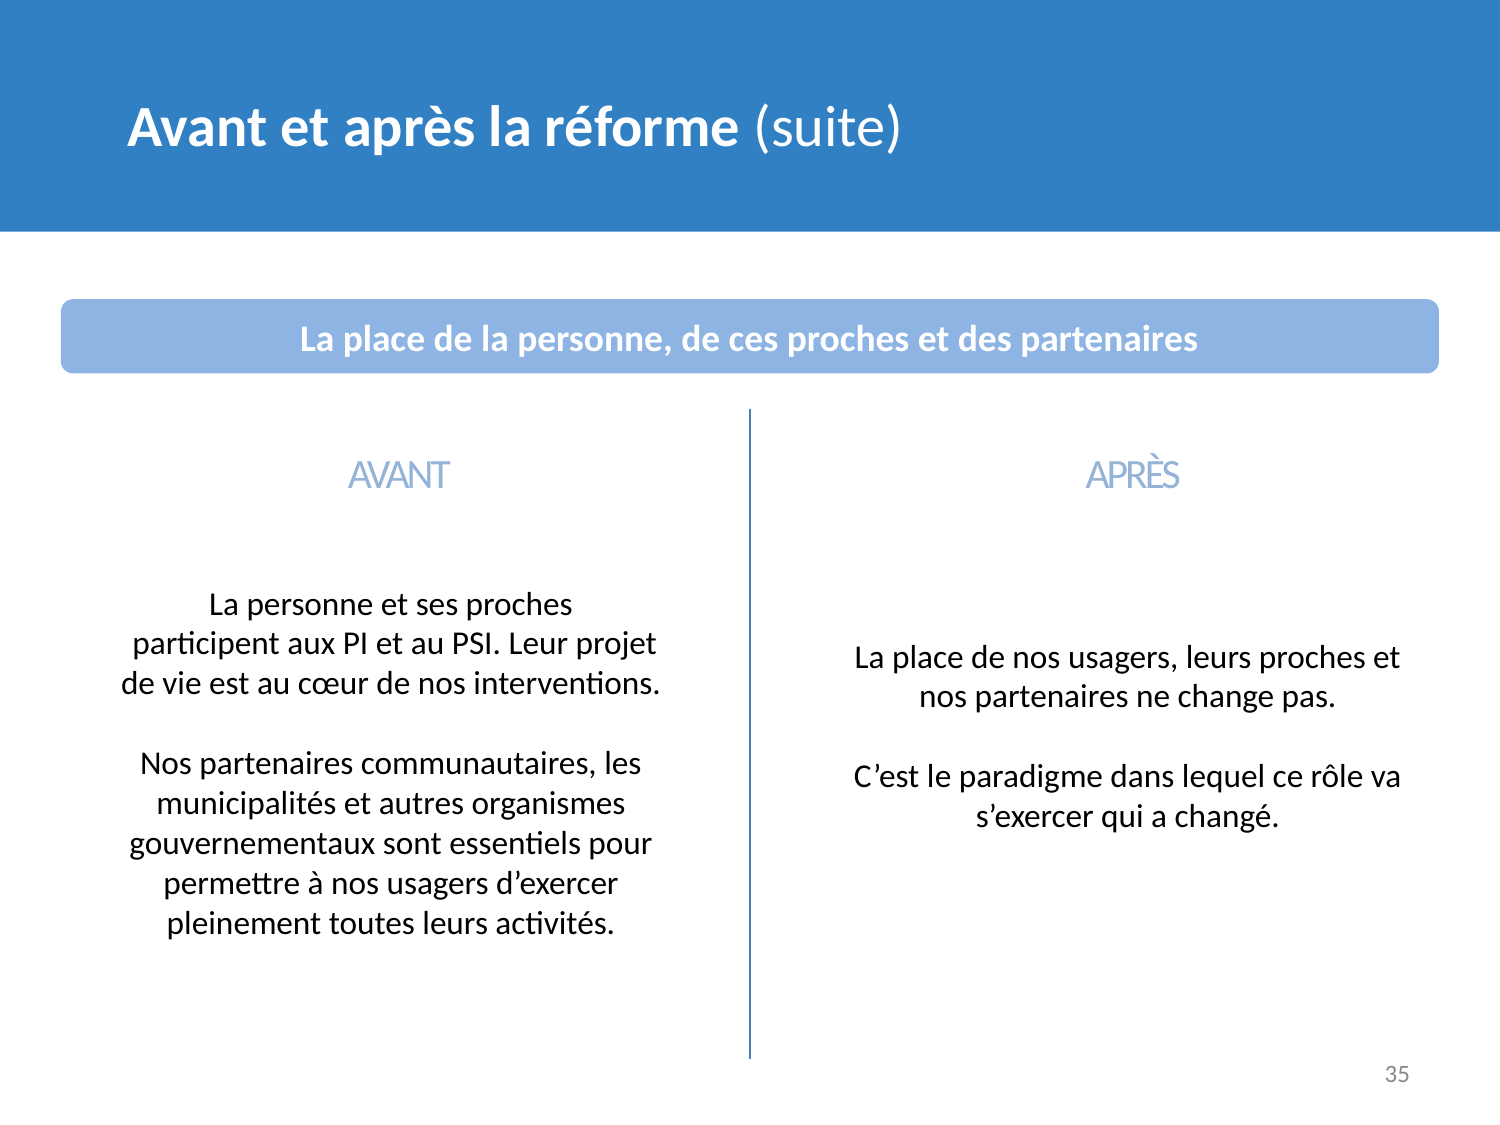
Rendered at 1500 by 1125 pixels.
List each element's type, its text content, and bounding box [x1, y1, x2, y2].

text_box [0, 0, 1500, 234]
text_box APRÈS [822, 439, 1445, 487]
text_box La place de nos usagers, leurs proches et nos partenaires ne change pas. C’est le paradigme dans lequel ce rôle va s’exercer qui a changé. [817, 627, 1439, 840]
text_box AVANT [88, 439, 711, 487]
slide_number 35 [1074, 1042, 1425, 1103]
text_box La place de la personne, de ces proches et des partenaires [58, 297, 1442, 376]
text_box Avant et après la réforme (suite) [112, 58, 1117, 166]
text_box La personne et ses proches participent aux PI et au PSI. Leur projet de vie est au cœur de nos interventions. Nos partenaires communautaires, les municipalités et autres organismes gouvernementaux sont essentiels pour permettre à nos usagers d’exercer pleinement toutes leurs activités. [104, 574, 678, 976]
